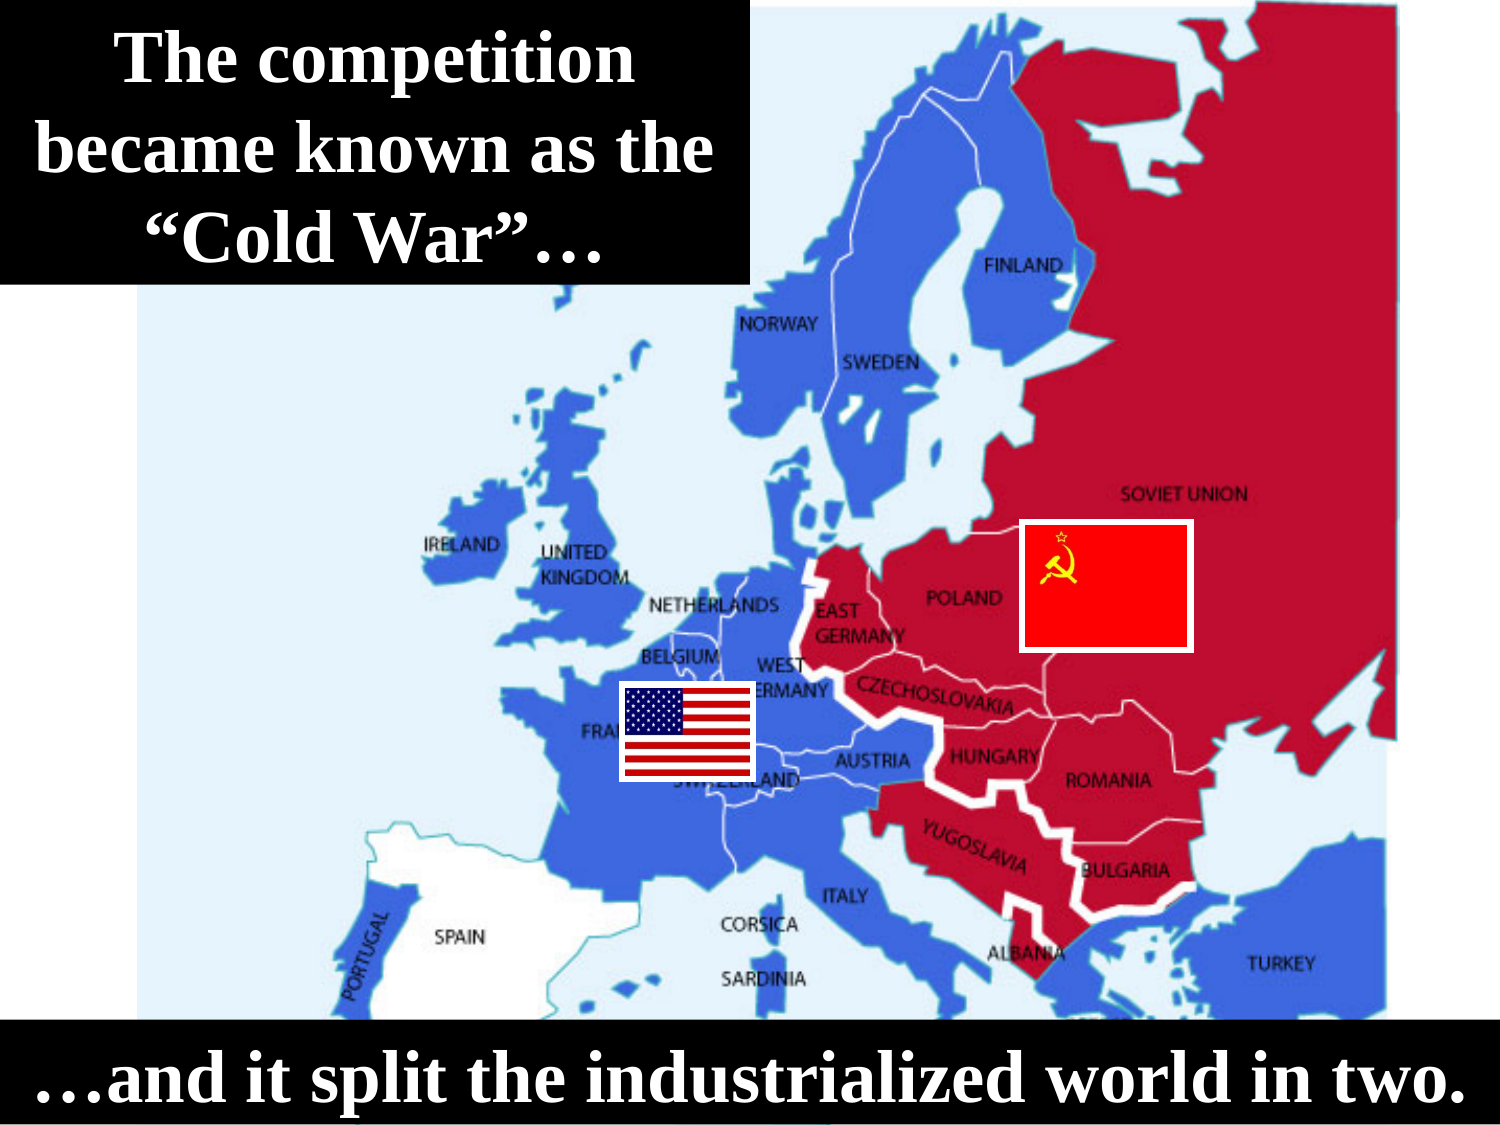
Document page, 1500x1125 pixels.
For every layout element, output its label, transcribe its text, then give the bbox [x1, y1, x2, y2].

text_box The competition became known as the “Cold War”… [0, 0, 135, 285]
text_box …and it split the industrialized world in two. [0, 1019, 132, 1125]
text_box …and it split the industrialized world in two. [1403, 1019, 1500, 1125]
picture [137, 0, 1401, 1125]
